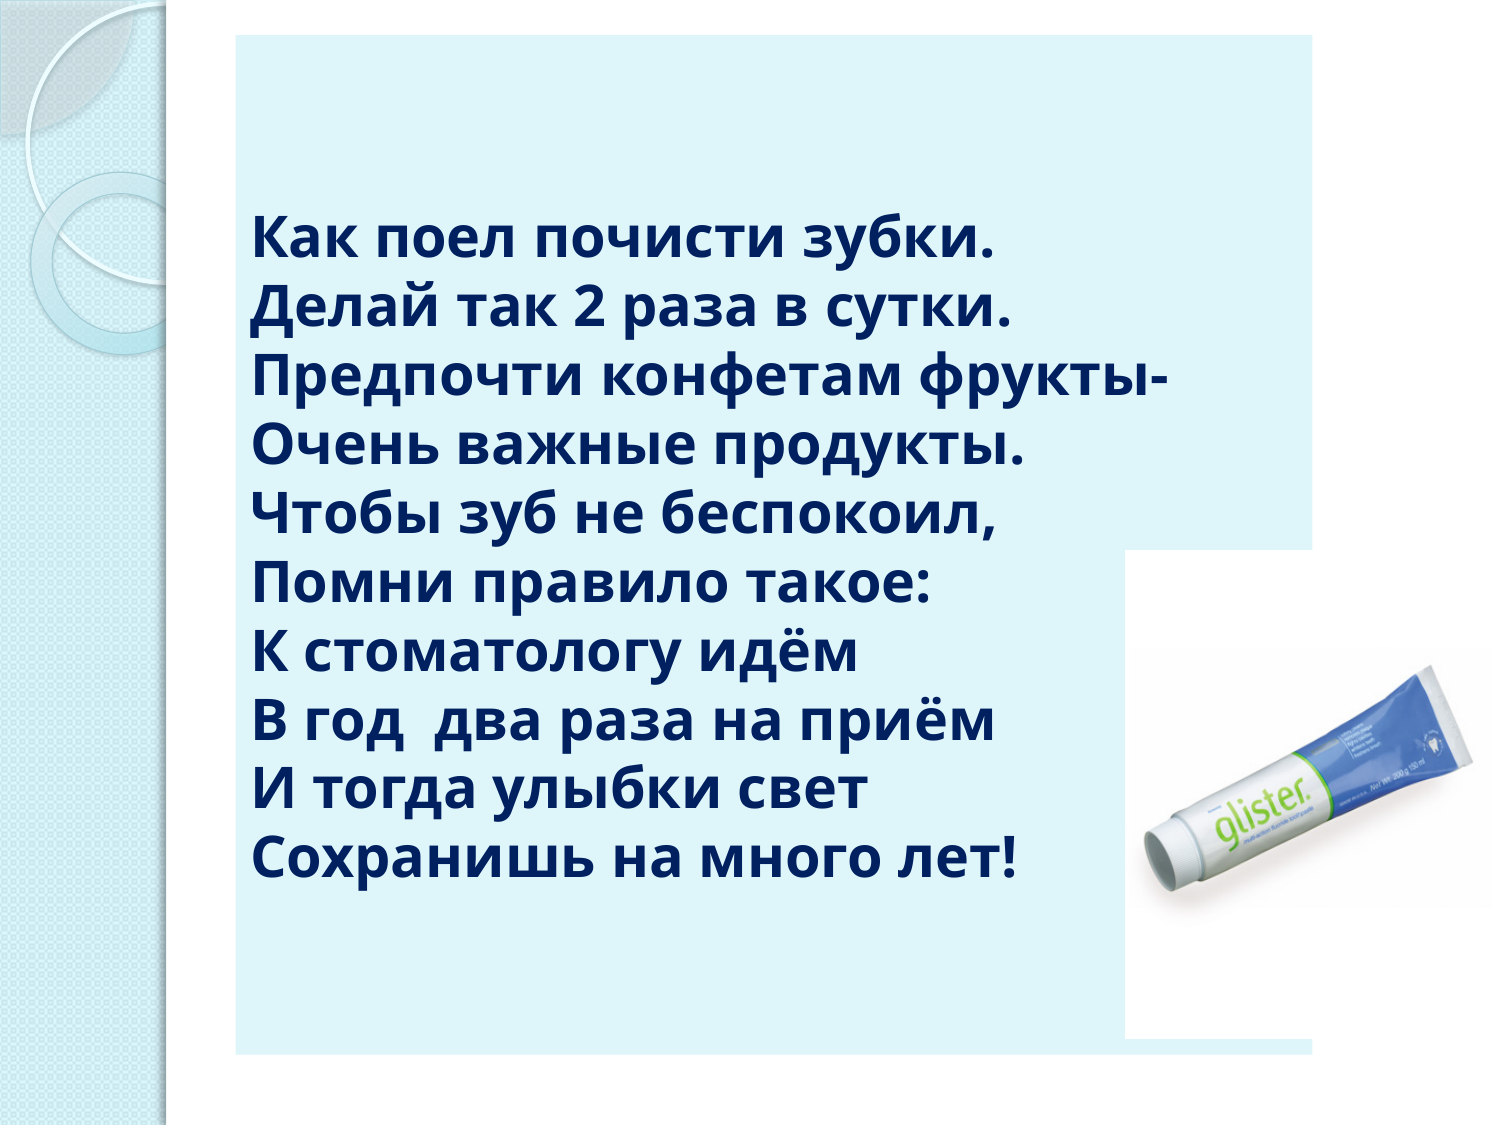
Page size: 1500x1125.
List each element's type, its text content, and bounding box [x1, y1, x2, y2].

picture [1124, 550, 1500, 1040]
title Как поел почисти зубки. Делай так 2 раза в сутки. Предпочти конфетам фрукты- Очень важные продукты. Чтобы зуб не беспокоил, Помни правило такое: К стоматологу идём В год два раза на приём И тогда улыбки свет Сохранишь на много лет! [235, 35, 1313, 1055]
